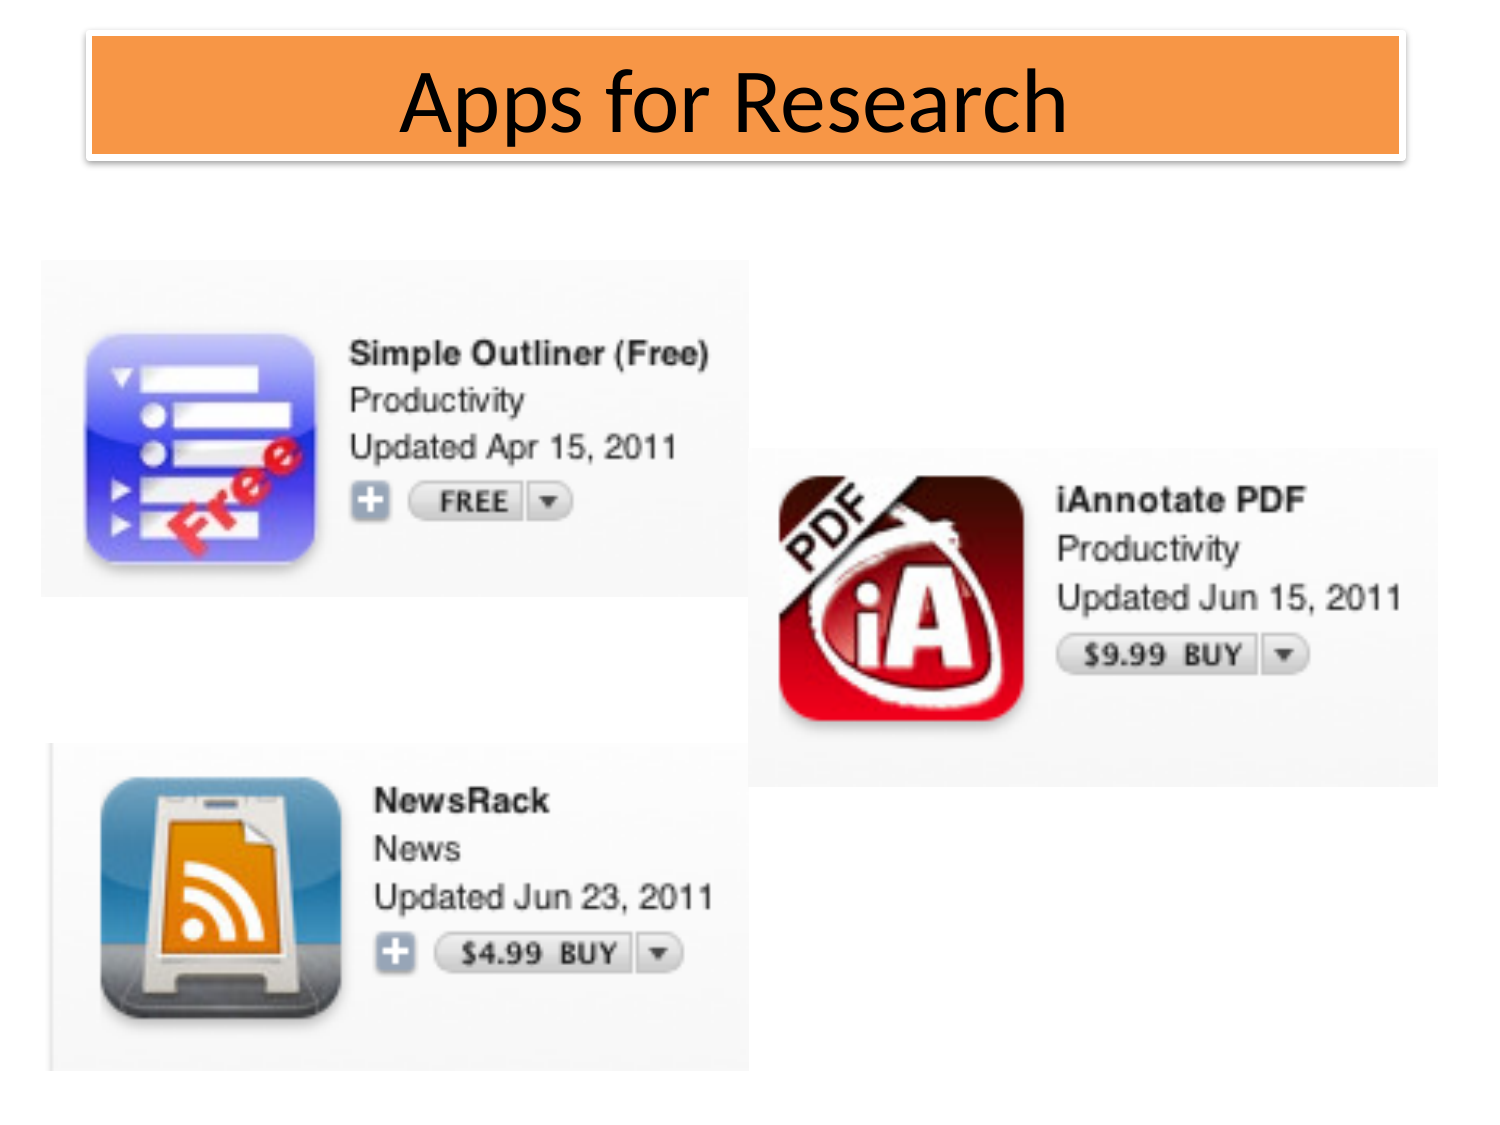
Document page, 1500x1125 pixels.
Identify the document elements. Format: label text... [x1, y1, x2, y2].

text_box Apps for Research [86, 30, 1406, 161]
picture [40, 260, 1438, 1071]
